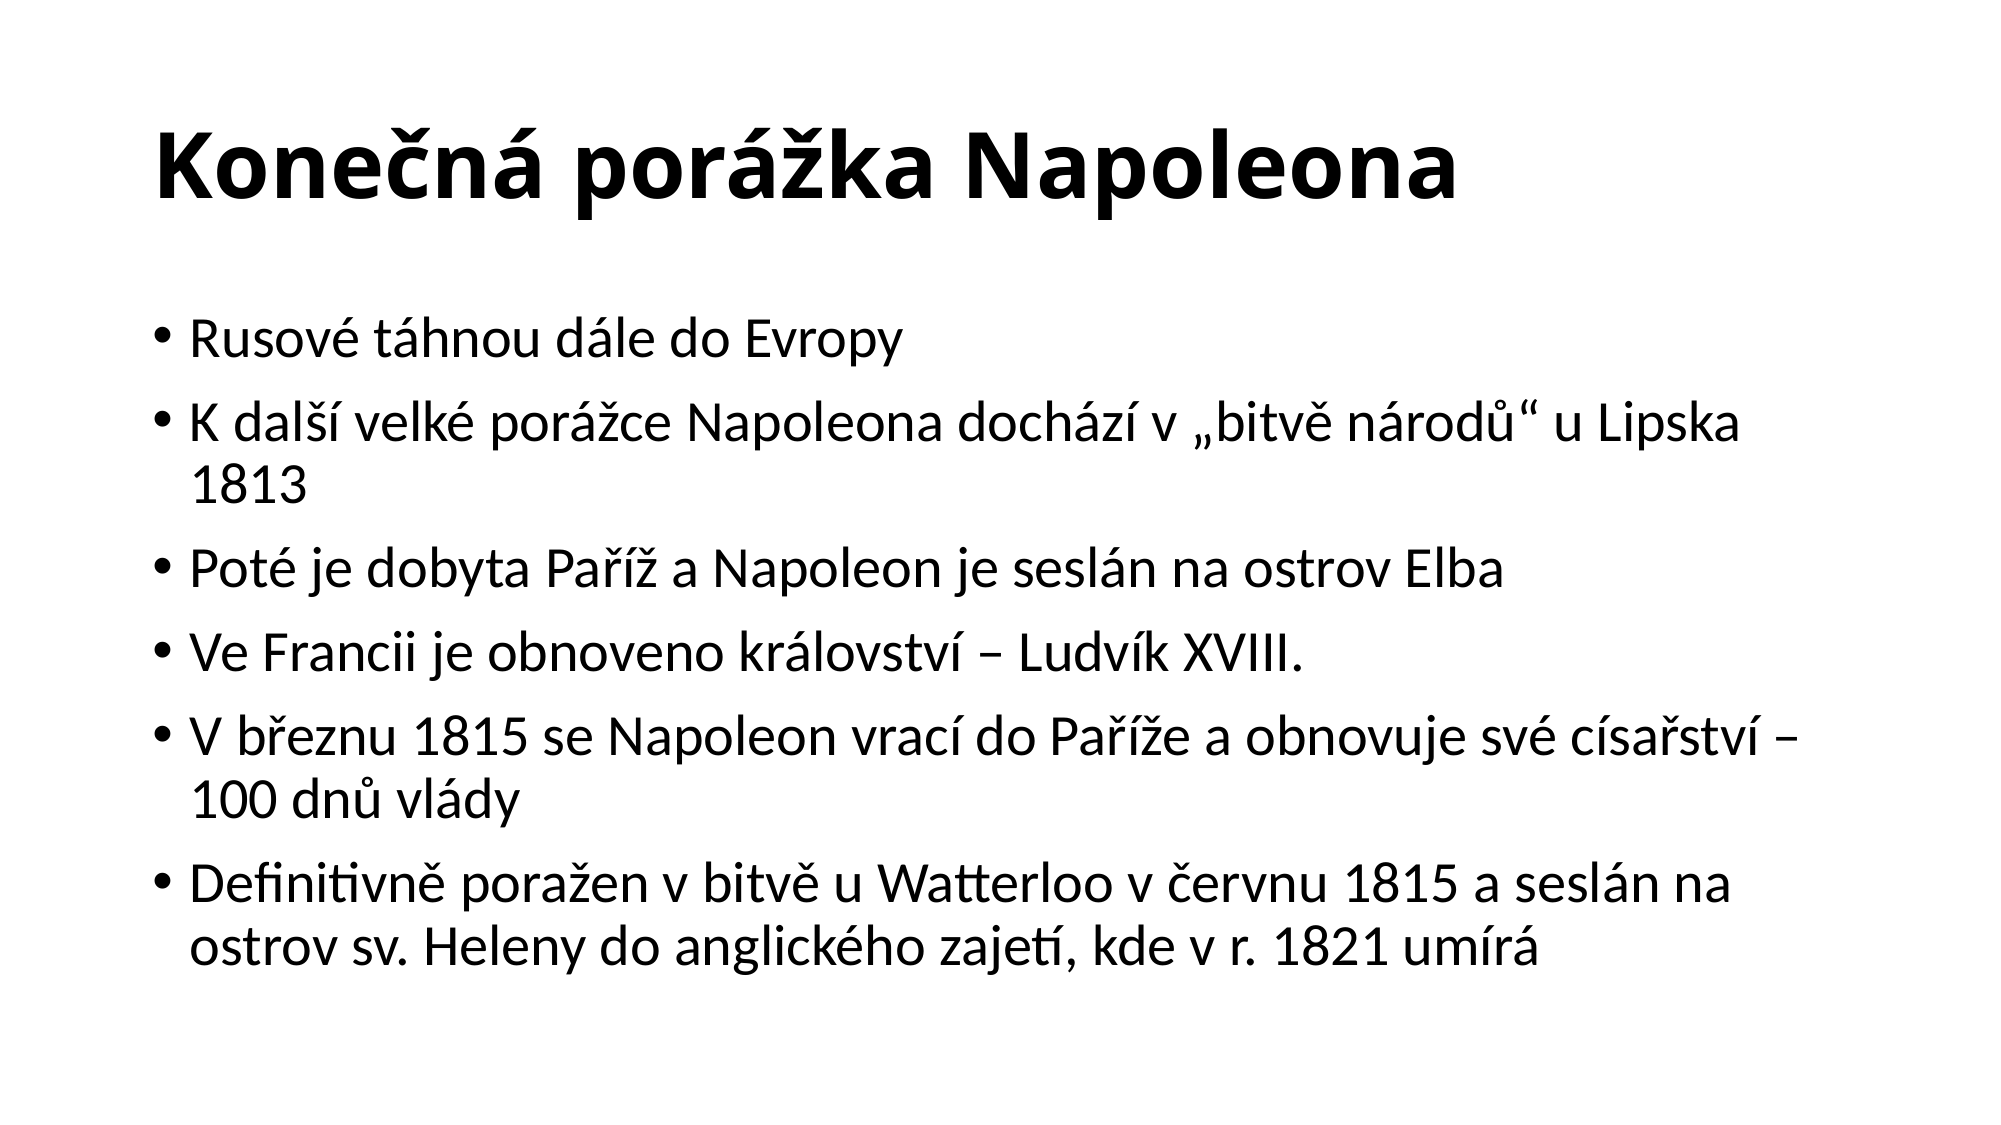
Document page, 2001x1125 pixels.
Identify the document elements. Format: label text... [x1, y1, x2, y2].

title Konečná porážka Napoleona [137, 59, 1863, 278]
list Rusové táhnou dále do Evropy K další velké porážce Napoleona dochází v „bitvě národů“ u Lipska 1813 Poté je dobyta Paříž a Napoleon je seslán na ostrov Elba Ve Francii je obnoveno království – Ludvík XVIII. V březnu 1815 se Napoleon vrací do Paříže a obnovuje své císařství – 100 dnů vlády Definitivně poražen v bitvě u Watterloo v červnu 1815 a seslán na ostrov sv. Heleny do anglického zajetí, kde v r. 1821 umírá [137, 299, 1863, 1014]
